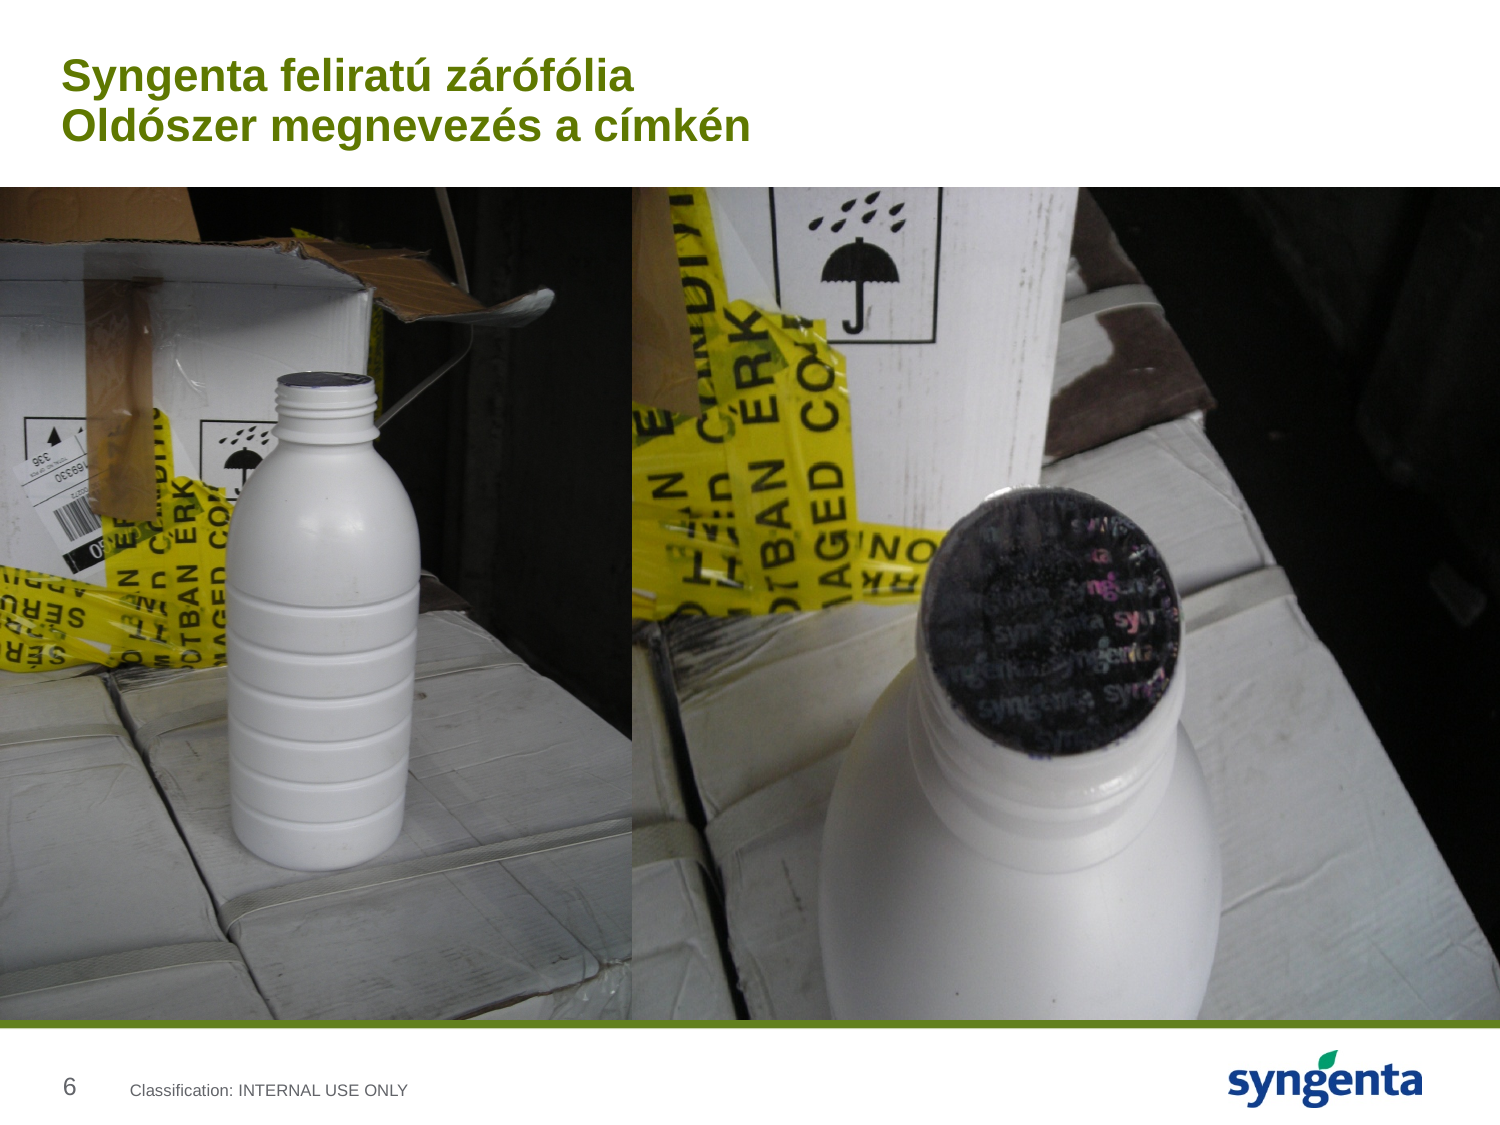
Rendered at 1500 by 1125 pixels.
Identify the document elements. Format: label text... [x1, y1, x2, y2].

footer Classification: INTERNAL USE ONLY [129, 1059, 1074, 1122]
picture [0, 187, 1500, 1125]
title Syngenta feliratú zárófólia Oldószer megnevezés a címkén [60, 34, 1500, 169]
